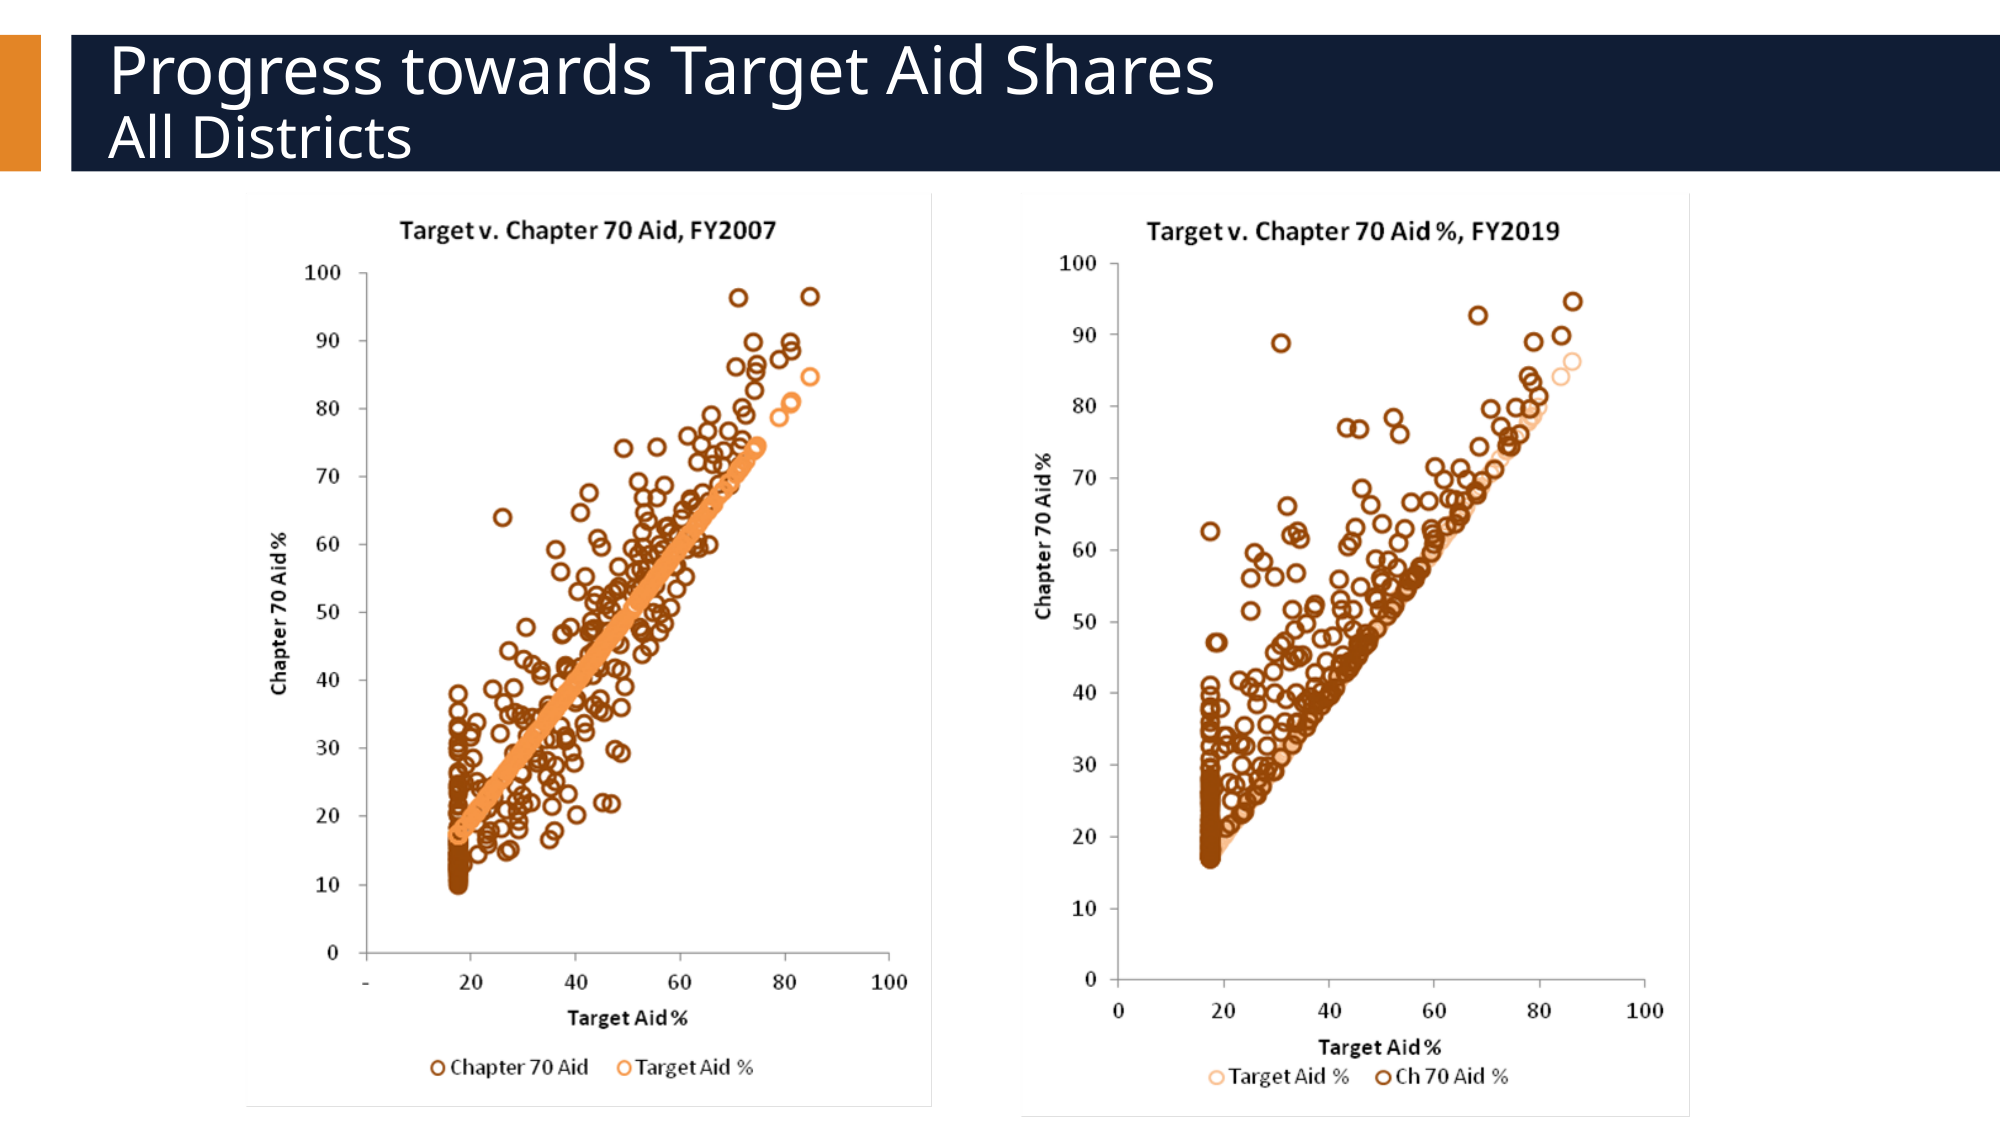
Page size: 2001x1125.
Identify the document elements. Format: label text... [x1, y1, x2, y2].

picture [1019, 191, 1691, 1118]
title Progress towards Target Aid Shares All Districts [93, 58, 1959, 150]
picture [244, 191, 933, 1108]
